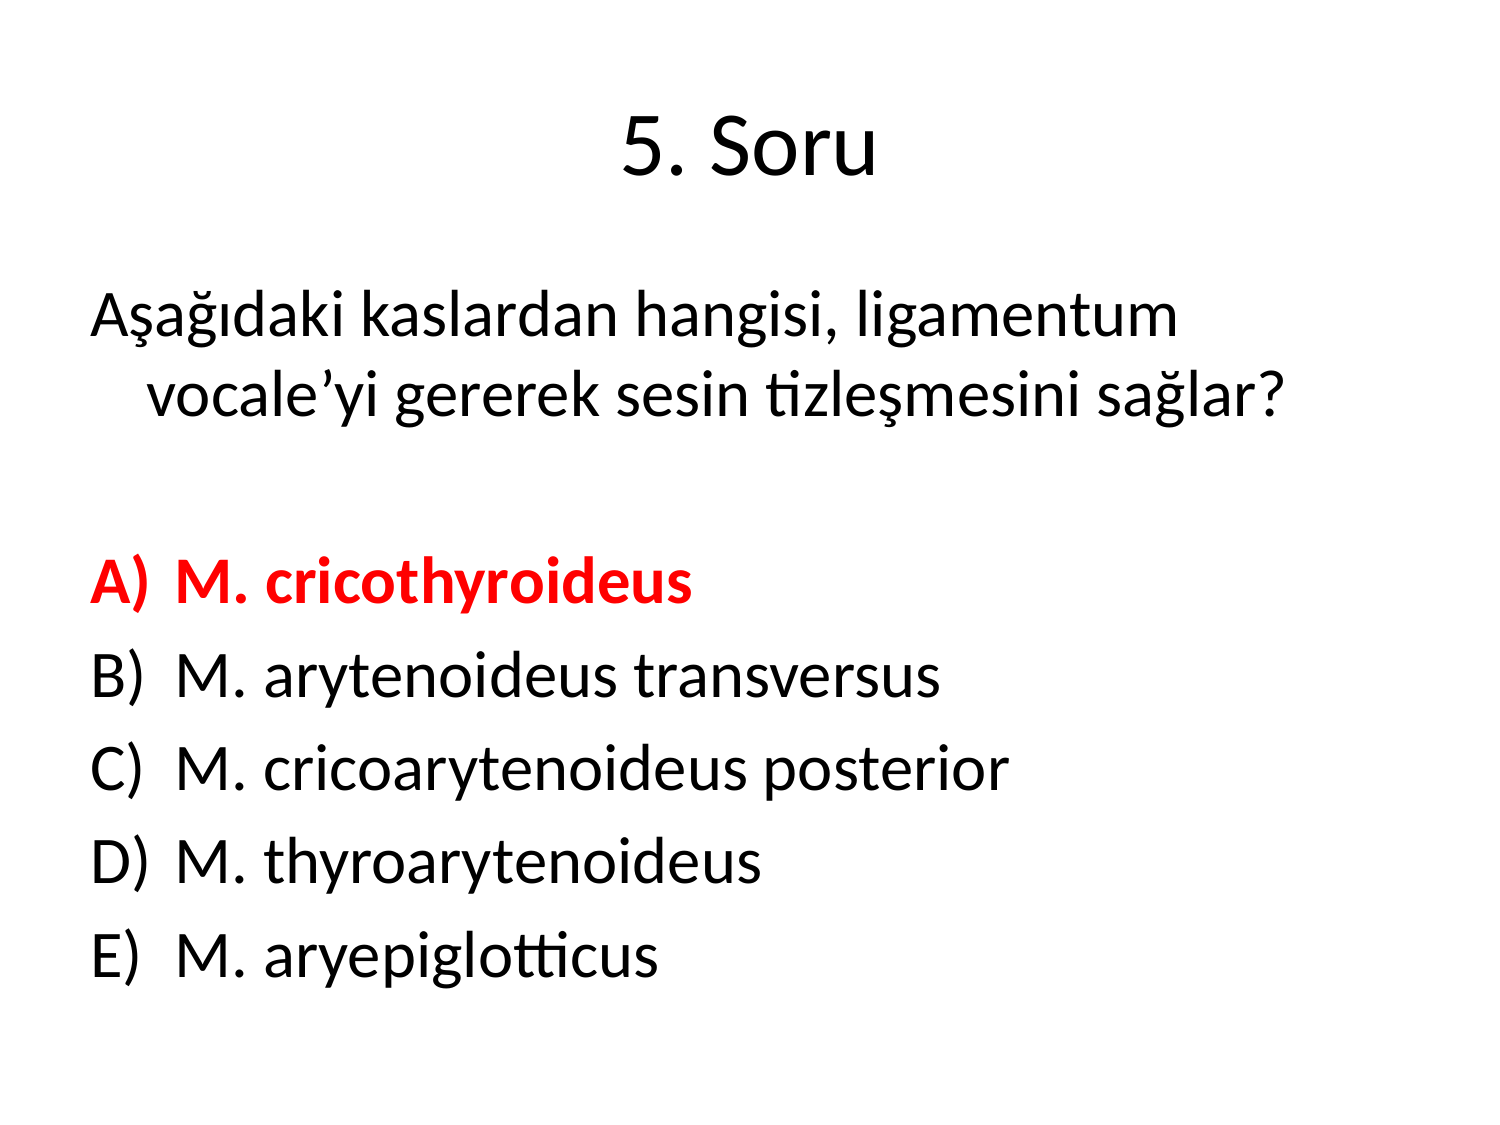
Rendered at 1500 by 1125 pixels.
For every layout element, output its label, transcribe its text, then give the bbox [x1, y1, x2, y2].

list Aşağıdaki kaslardan hangisi, ligamentum vocale’yi gererek sesin tizleşmesini sağlar? M. cricothyroideus M. arytenoideus transversus M. cricoarytenoideus posterior M. thyroarytenoideus M. aryepiglotticus [75, 262, 1425, 1005]
title 5. Soru [75, 45, 1425, 233]
